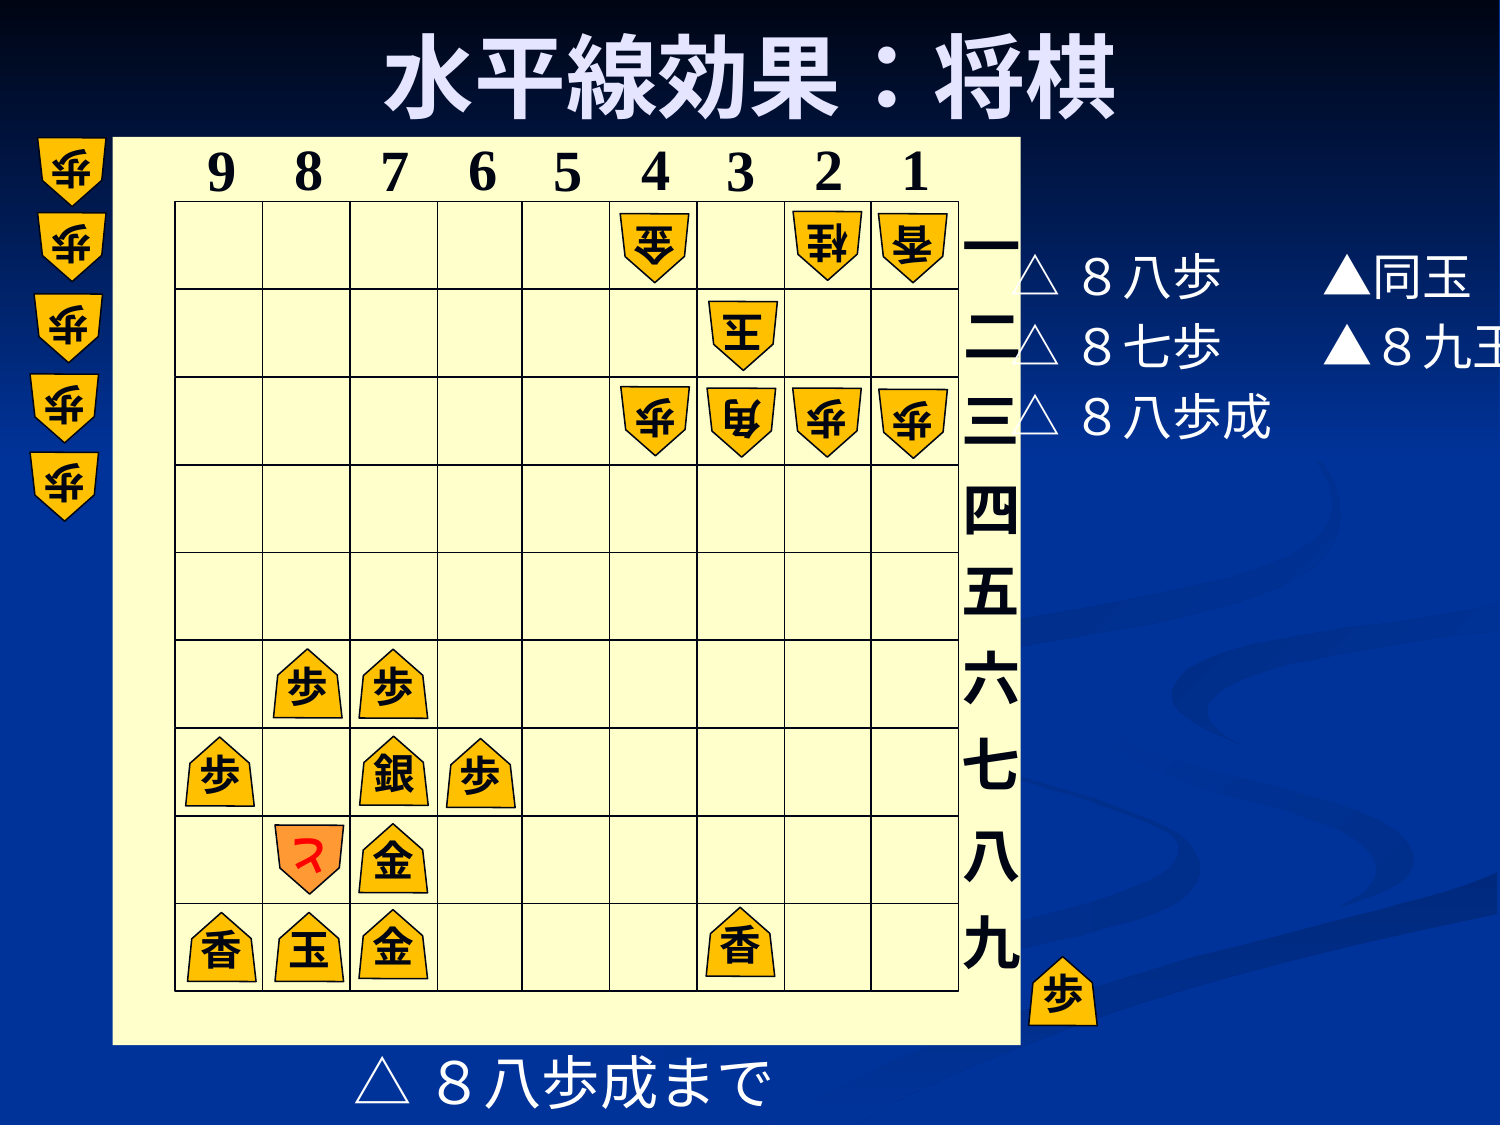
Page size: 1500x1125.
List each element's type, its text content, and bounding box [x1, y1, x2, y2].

text_box 歩 [1037, 956, 1098, 1026]
title 水平線効果：将棋 [75, 0, 1425, 150]
text_box △８八歩 ▲同玉 △８七歩 ▲８九玉 △８八歩成 [1037, 237, 1500, 453]
text_box 歩 [34, 293, 103, 363]
text_box △８八歩成まで [338, 1046, 790, 1124]
text_box 歩 [30, 452, 99, 522]
text_box 歩 [37, 137, 107, 207]
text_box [112, 124, 1037, 1046]
text_box 歩 [37, 212, 107, 282]
text_box 歩 [30, 373, 99, 443]
